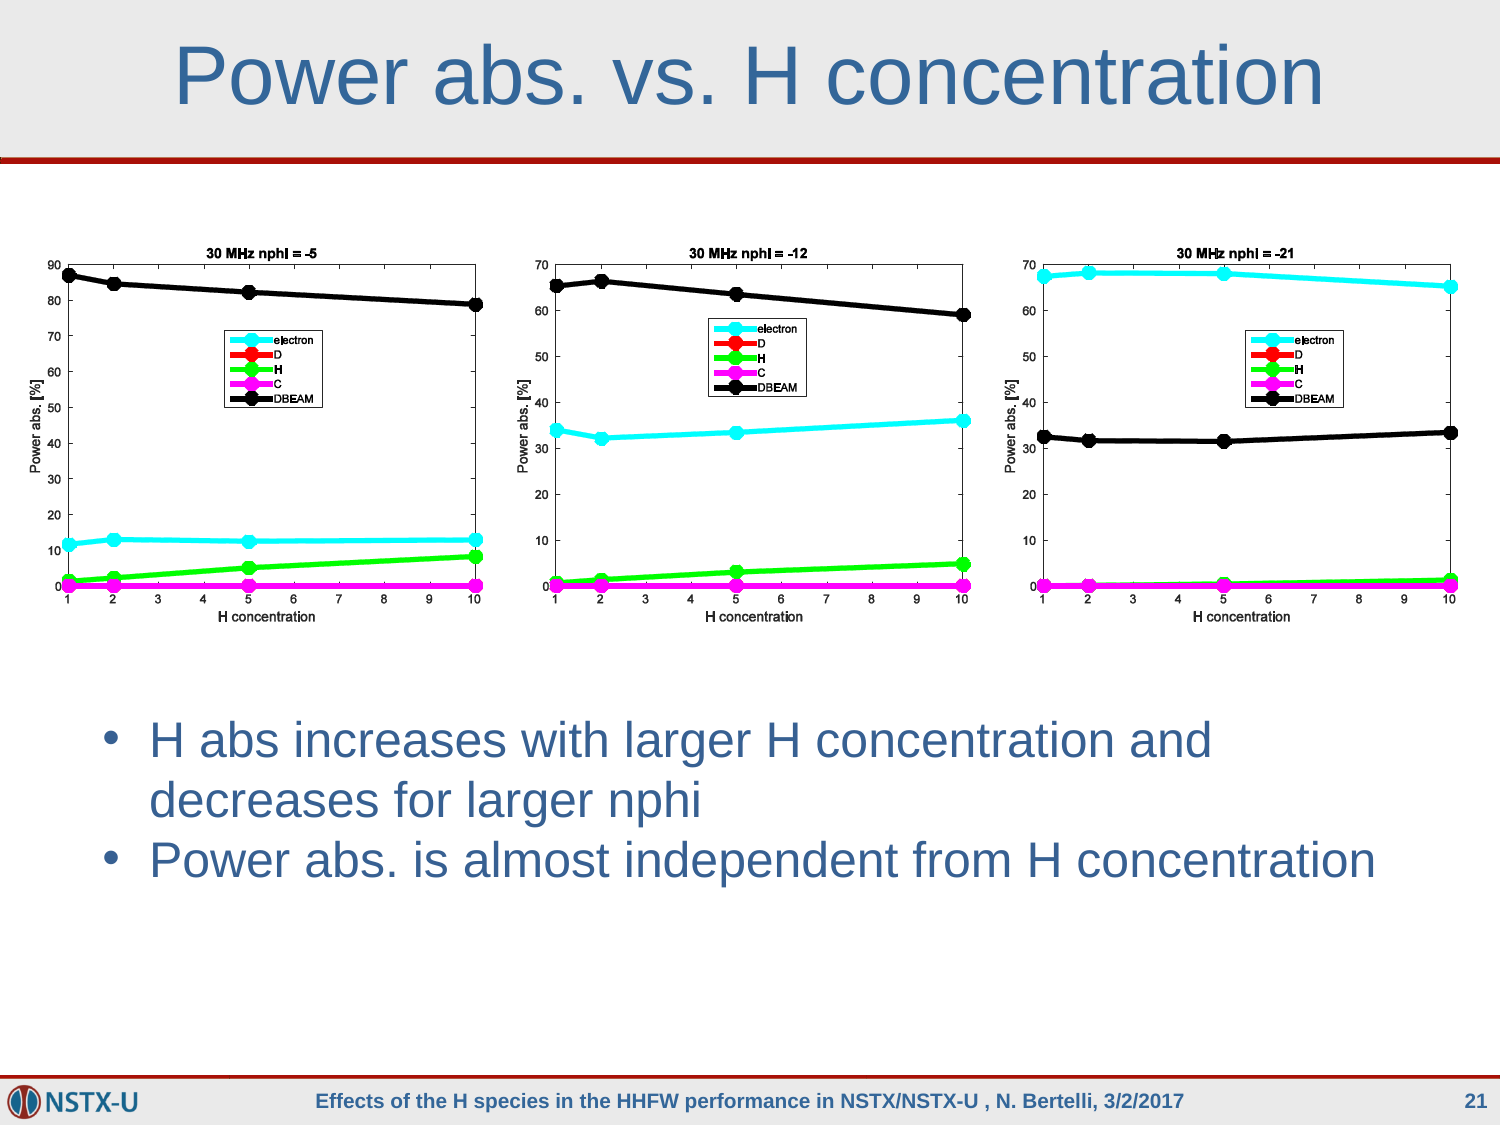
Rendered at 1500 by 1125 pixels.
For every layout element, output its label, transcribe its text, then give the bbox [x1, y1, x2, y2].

picture [0, 1075, 1500, 1125]
title Power abs. vs. H concentration [0, 0, 1500, 158]
text_box H abs increases with larger H concentration and decreases for larger nphi Power abs. is almost independent from H concentration [87, 699, 1400, 945]
picture [0, 158, 1500, 164]
picture [0, 235, 1500, 630]
